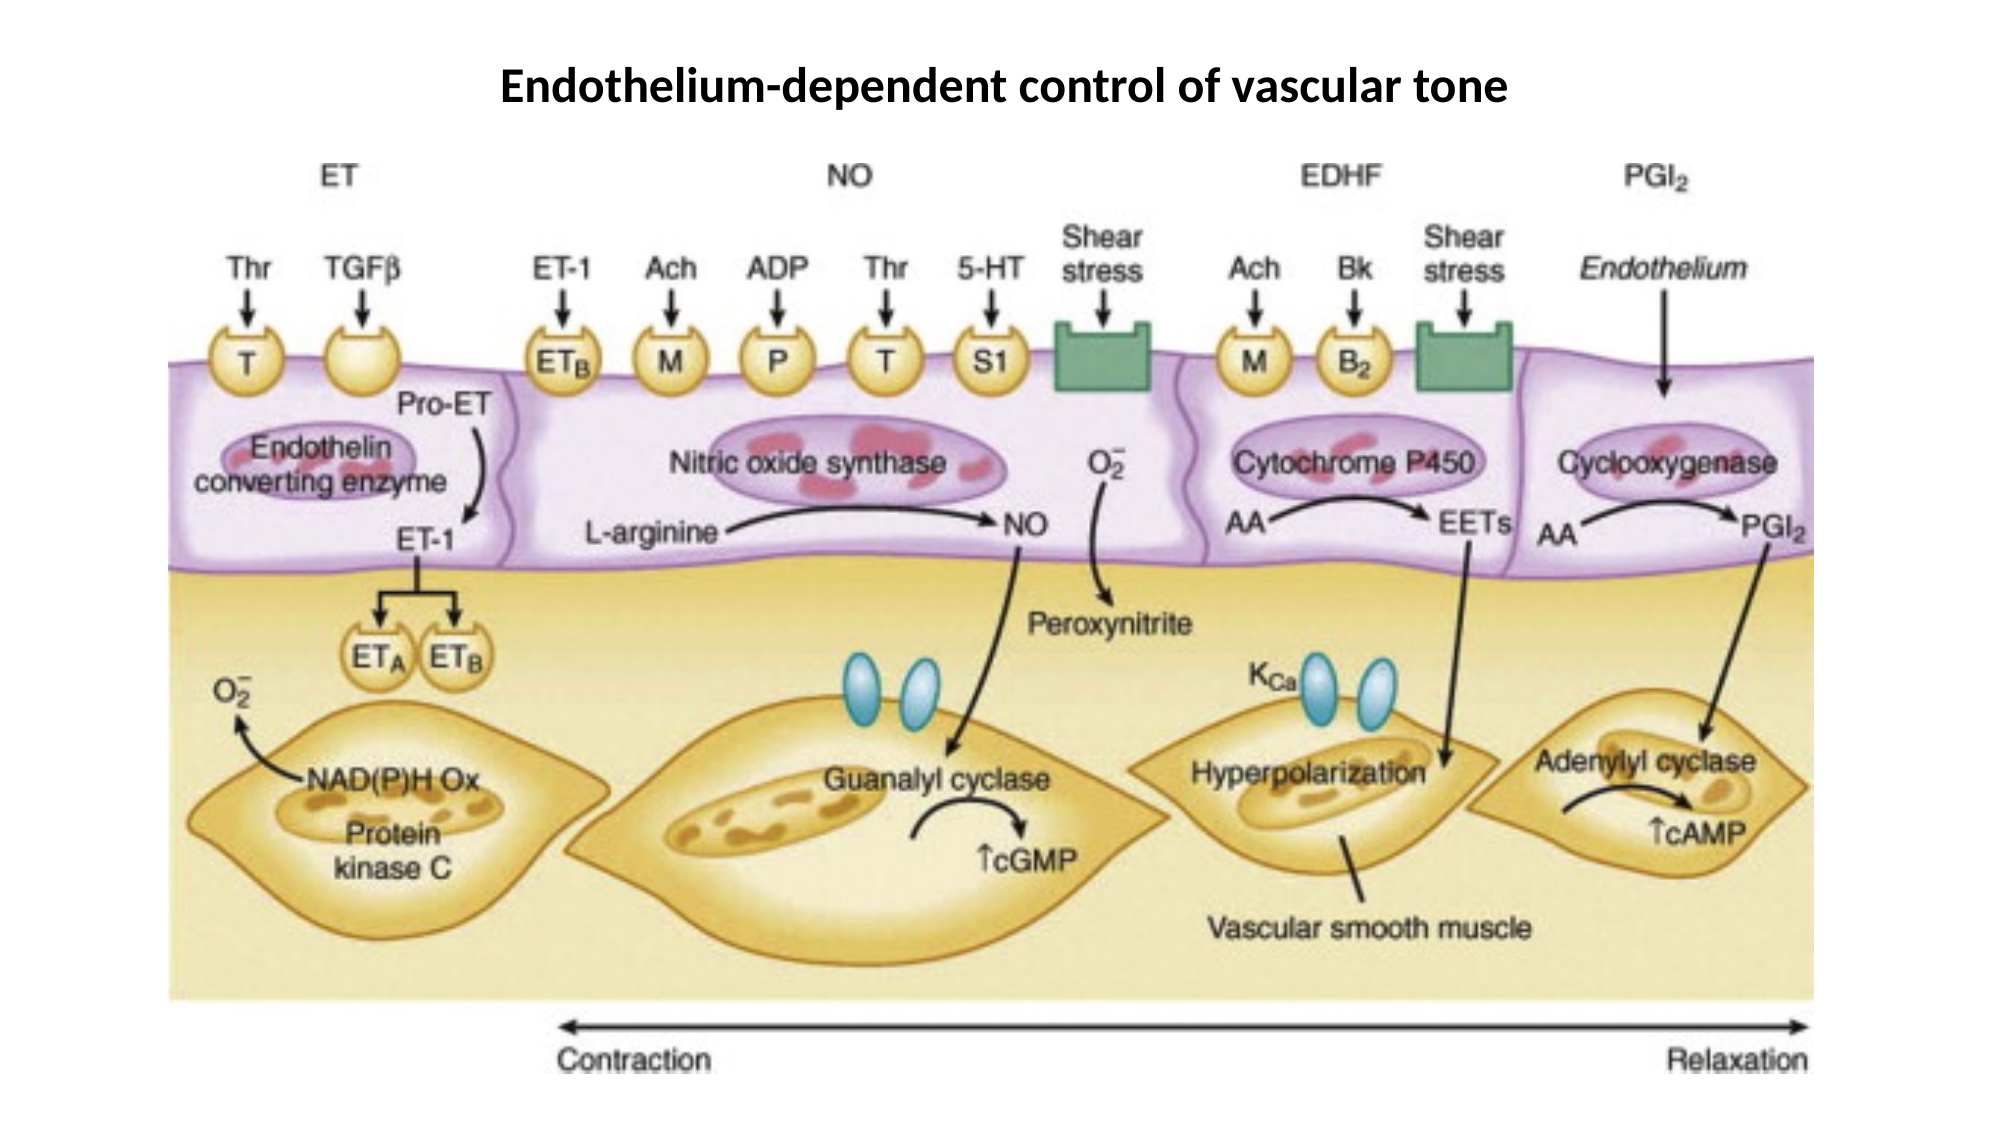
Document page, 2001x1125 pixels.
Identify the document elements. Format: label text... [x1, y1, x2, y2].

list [168, 163, 1814, 1074]
text_box Endothelium-dependent control of vascular tone [485, 44, 1525, 120]
